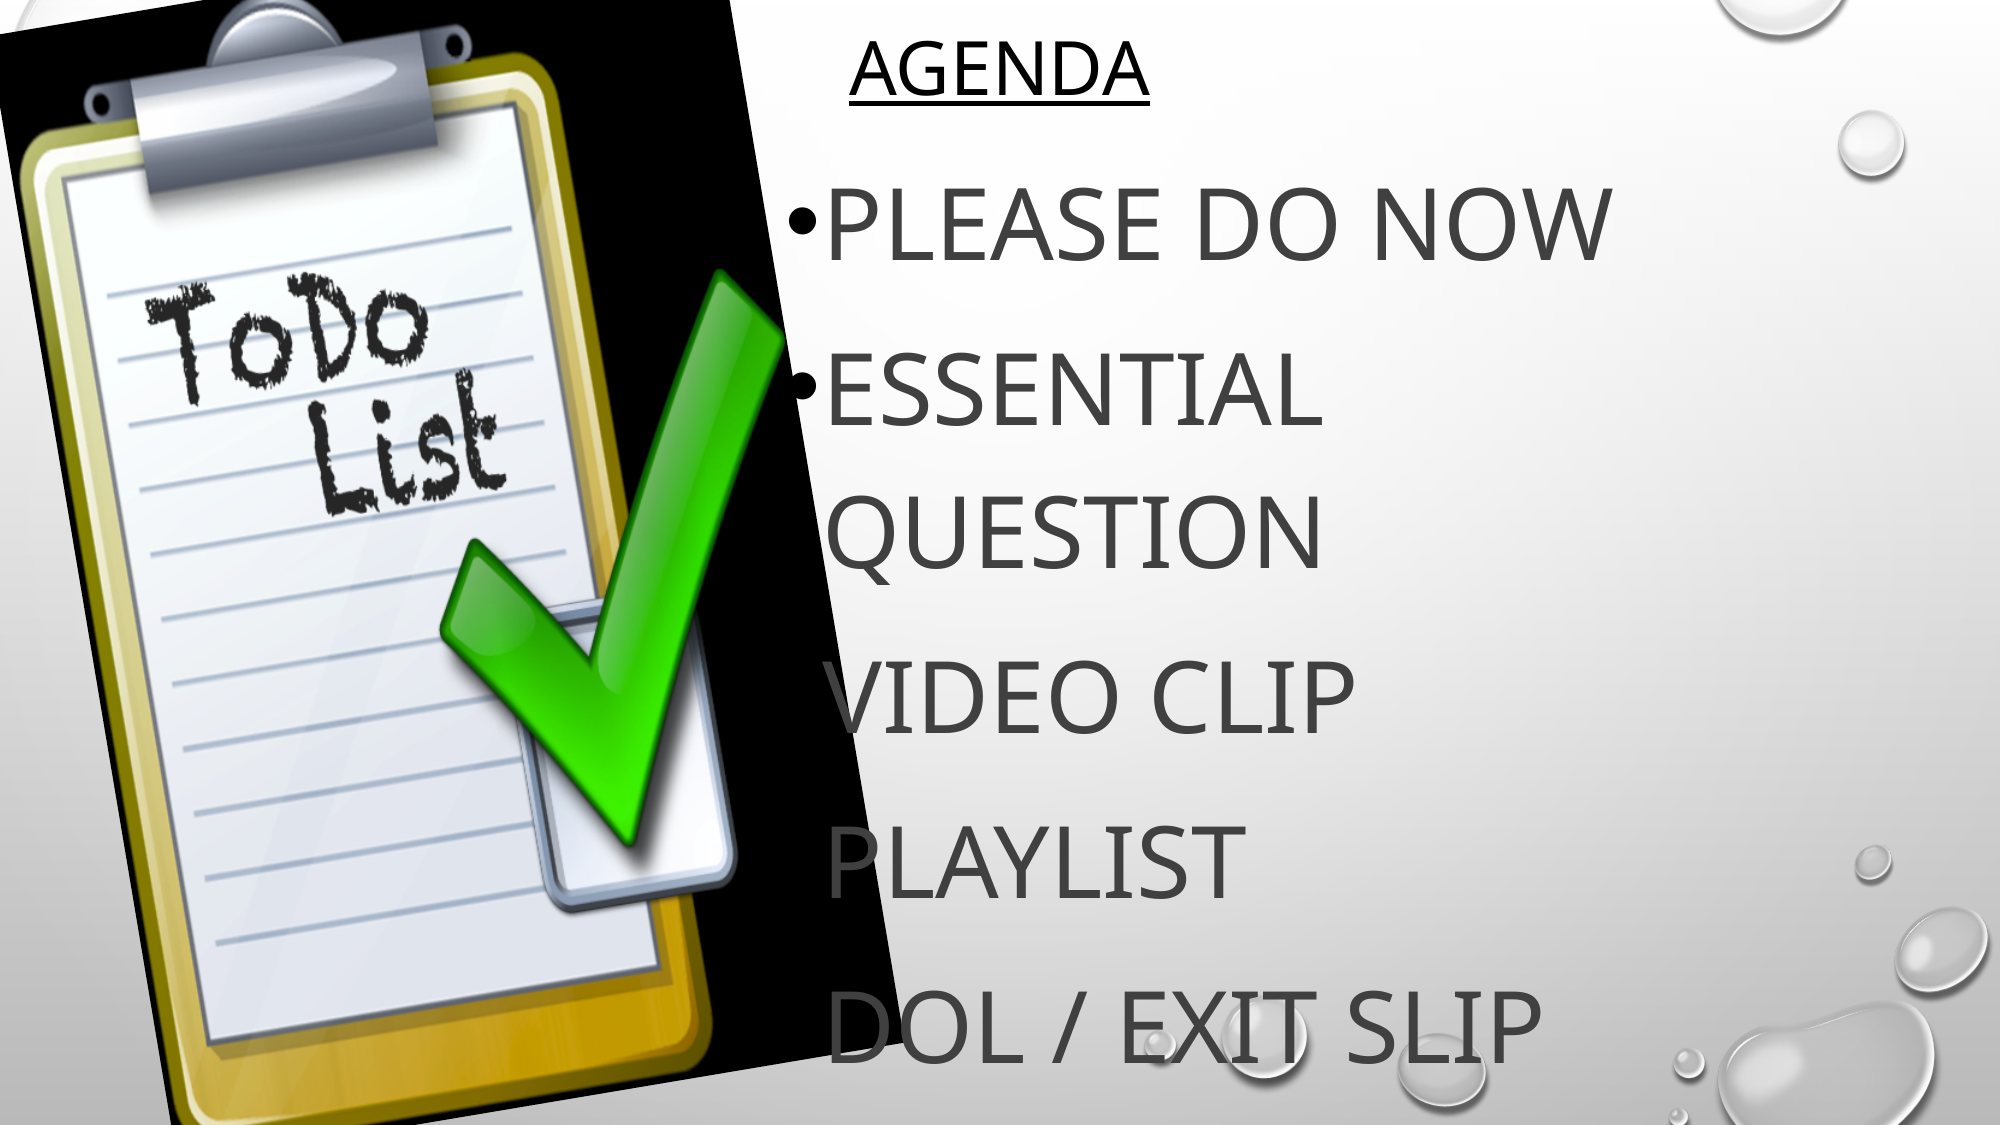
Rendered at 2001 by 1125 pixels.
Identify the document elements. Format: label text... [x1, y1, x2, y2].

picture [0, 0, 2000, 1125]
title Agenda [821, 0, 1850, 128]
list Please Do now Essential question Video clip Playlist Dol / exit slip [821, 128, 1850, 1103]
